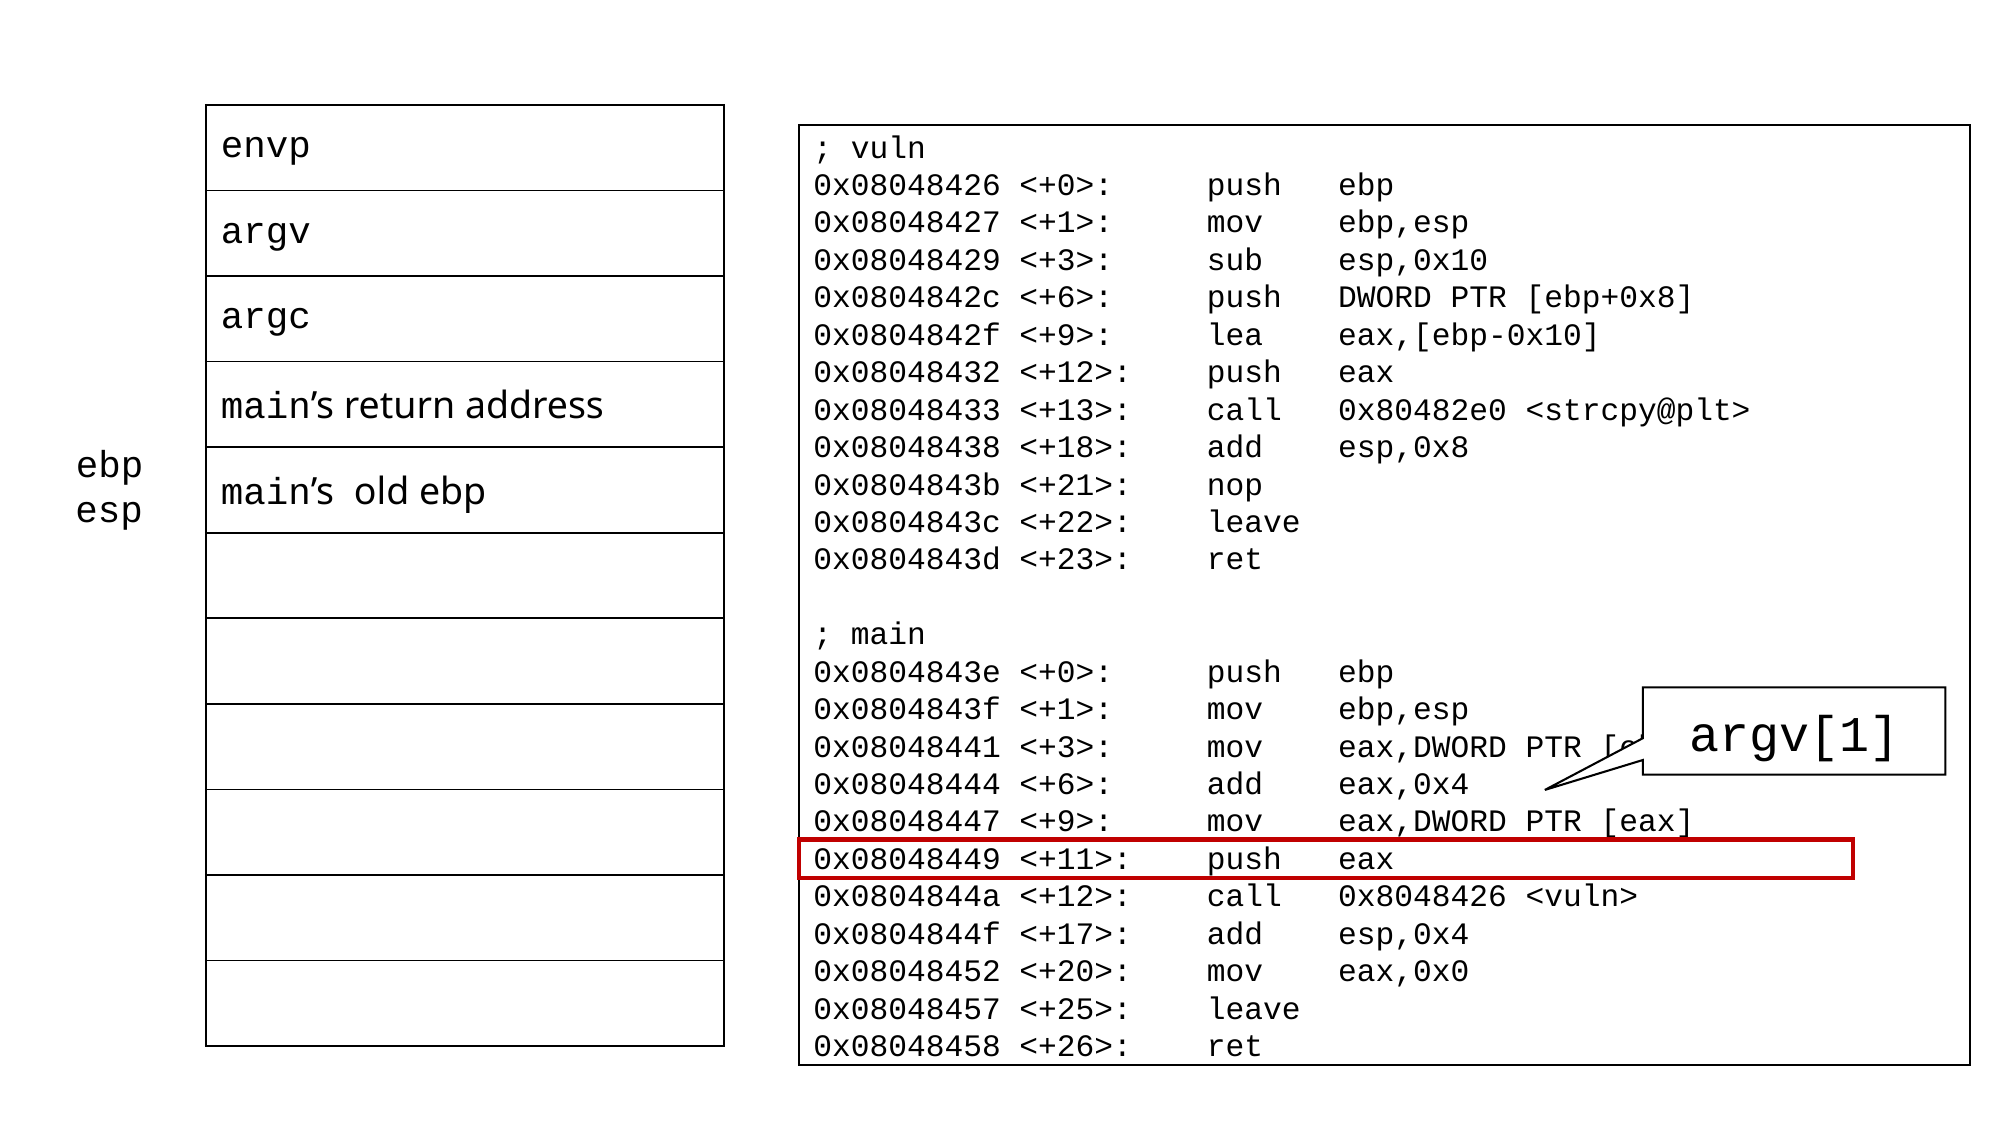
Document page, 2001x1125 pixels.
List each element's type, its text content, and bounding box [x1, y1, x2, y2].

table_cell [207, 705, 723, 789]
table_cell main’s return address [207, 362, 723, 446]
text_box argv[1] [1544, 686, 1947, 791]
table_cell main’s old ebp [207, 448, 723, 532]
text_box [798, 838, 1854, 879]
table_cell [207, 619, 723, 703]
table_cell [207, 534, 723, 617]
text_box ebp [50, 432, 169, 493]
table_cell argv [207, 191, 723, 275]
table_cell [207, 876, 723, 960]
table_cell [207, 790, 723, 874]
table_cell argc [207, 277, 723, 361]
table_cell [207, 961, 723, 1045]
table_header envp [207, 106, 723, 190]
text_box esp [49, 477, 169, 537]
text_box ; vuln 0x08048426 <+0>: push ebp 0x08048427 <+1>: mov ebp,esp 0x08048429 <+3>: sub esp,0x10 0x0804842c <+6>: push DWORD PTR [ebp+0x8] 0x0804842f <+9>: lea eax,[ebp-0x10] 0x08048432 <+12>: push eax 0x08048433 <+13>: call 0x80482e0 <strcpy@plt> 0x08048438 <+18>: add esp,0x8 0x0804843b <+21>: nop 0x0804843c <+22>: leave 0x0804843d <+23>: ret ; main 0x0804843e <+0>: push ebp 0x0804843f <+1>: mov ebp,esp 0x08048441 <+3>: mov eax,DWORD PTR [ebp+0xc] 0x08048444 <+6>: add eax,0x4 0x08048447 <+9>: mov eax,DWORD PTR [eax] 0x08048449 <+11>: push eax 0x0804844a <+12>: call 0x8048426 <vuln> 0x0804844f <+17>: add esp,0x4 0x08048452 <+20>: mov eax,0x0 0x08048457 <+25>: leave 0x08048458 <+26>: ret [798, 124, 1971, 1066]
